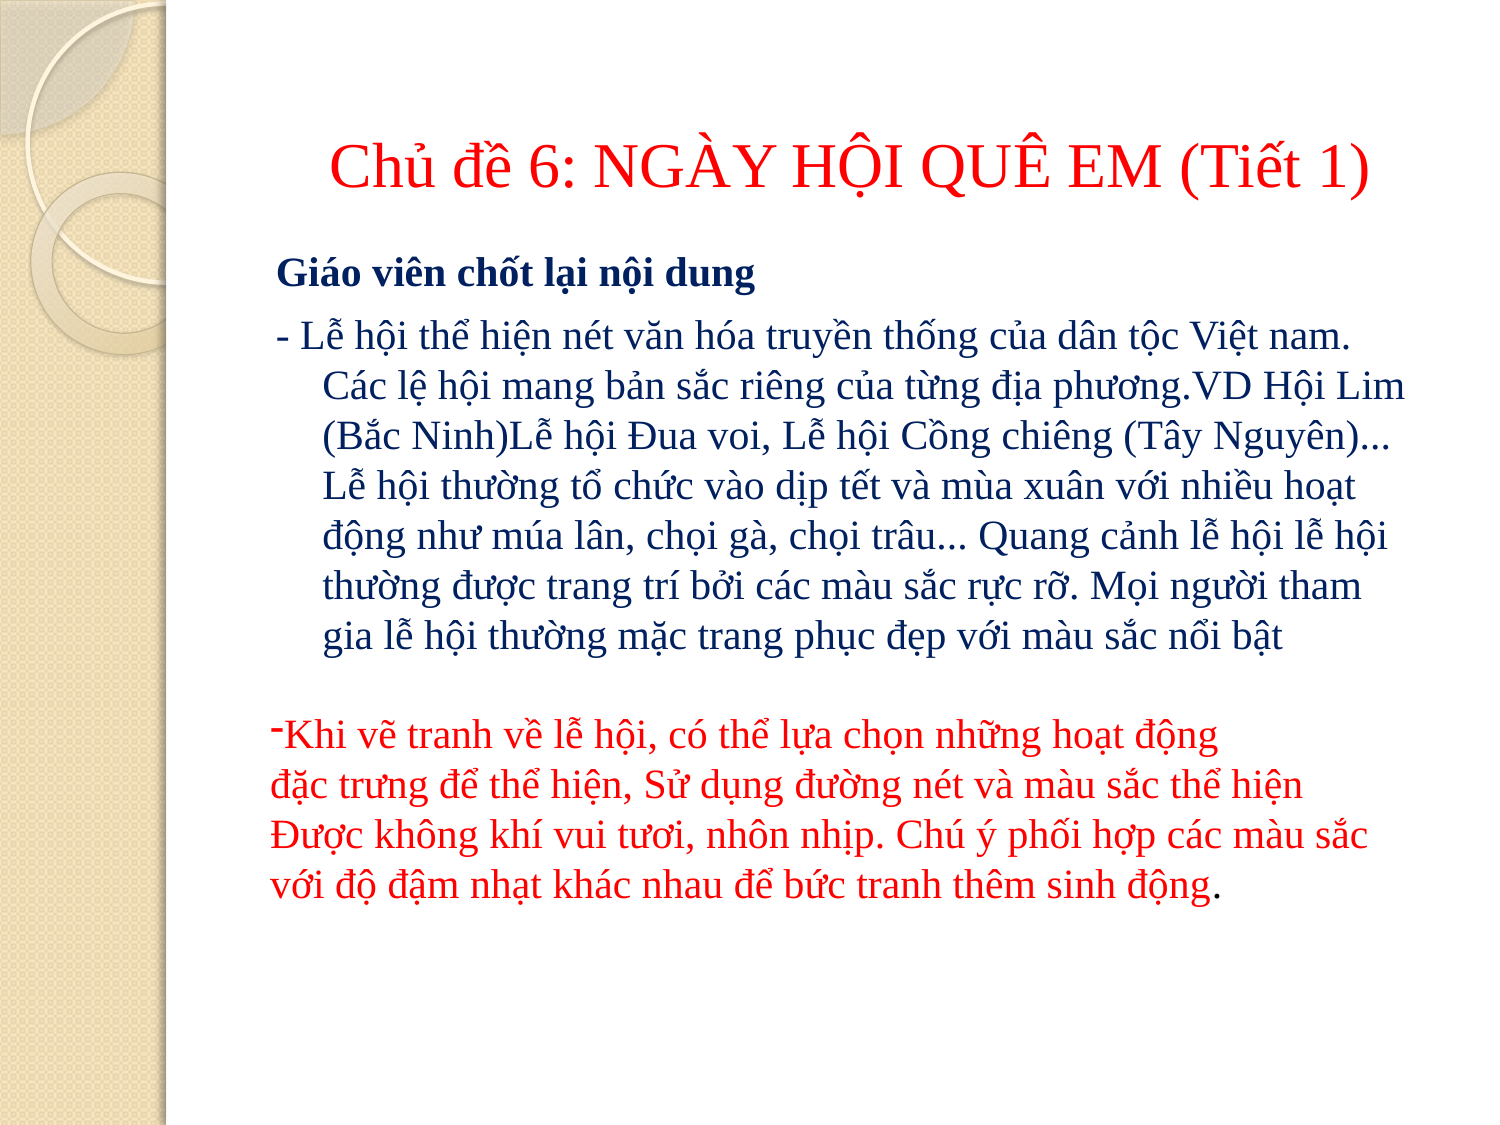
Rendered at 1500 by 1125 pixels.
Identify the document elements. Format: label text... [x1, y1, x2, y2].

title Chủ đề 6: NGÀY HỘI QUÊ EM (Tiết 1) [235, 45, 1466, 233]
list Giáo viên chốt lại nội dung - Lễ hội thể hiện nét văn hóa truyền thống của dân tộc Việt nam. Các lệ hội mang bản sắc riêng của từng địa phương.VD Hội Lim (Bắc Ninh)Lễ hội Đua voi, Lễ hội Cồng chiêng (Tây Nguyên)... Lễ hội thường tổ chức vào dịp tết và mùa xuân với nhiều hoạt động như múa lân, chọi gà, chọi trâu... Quang cảnh lễ hội lễ hội thường được trang trí bởi các màu sắc rực rỡ. Mọi người tham gia lễ hội thường mặc trang phục đẹp với màu sắc nổi bật [247, 237, 1425, 675]
text_box Khi vẽ tranh về lễ hội, có thể lựa chọn những hoạt động đặc trưng để thể hiện, Sử dụng đường nét và màu sắc thể hiện Được không khí vui tươi, nhôn nhịp. Chú ý phối hợp các màu sắc với độ đậm nhạt khác nhau để bức tranh thêm sinh động. [255, 699, 1396, 915]
